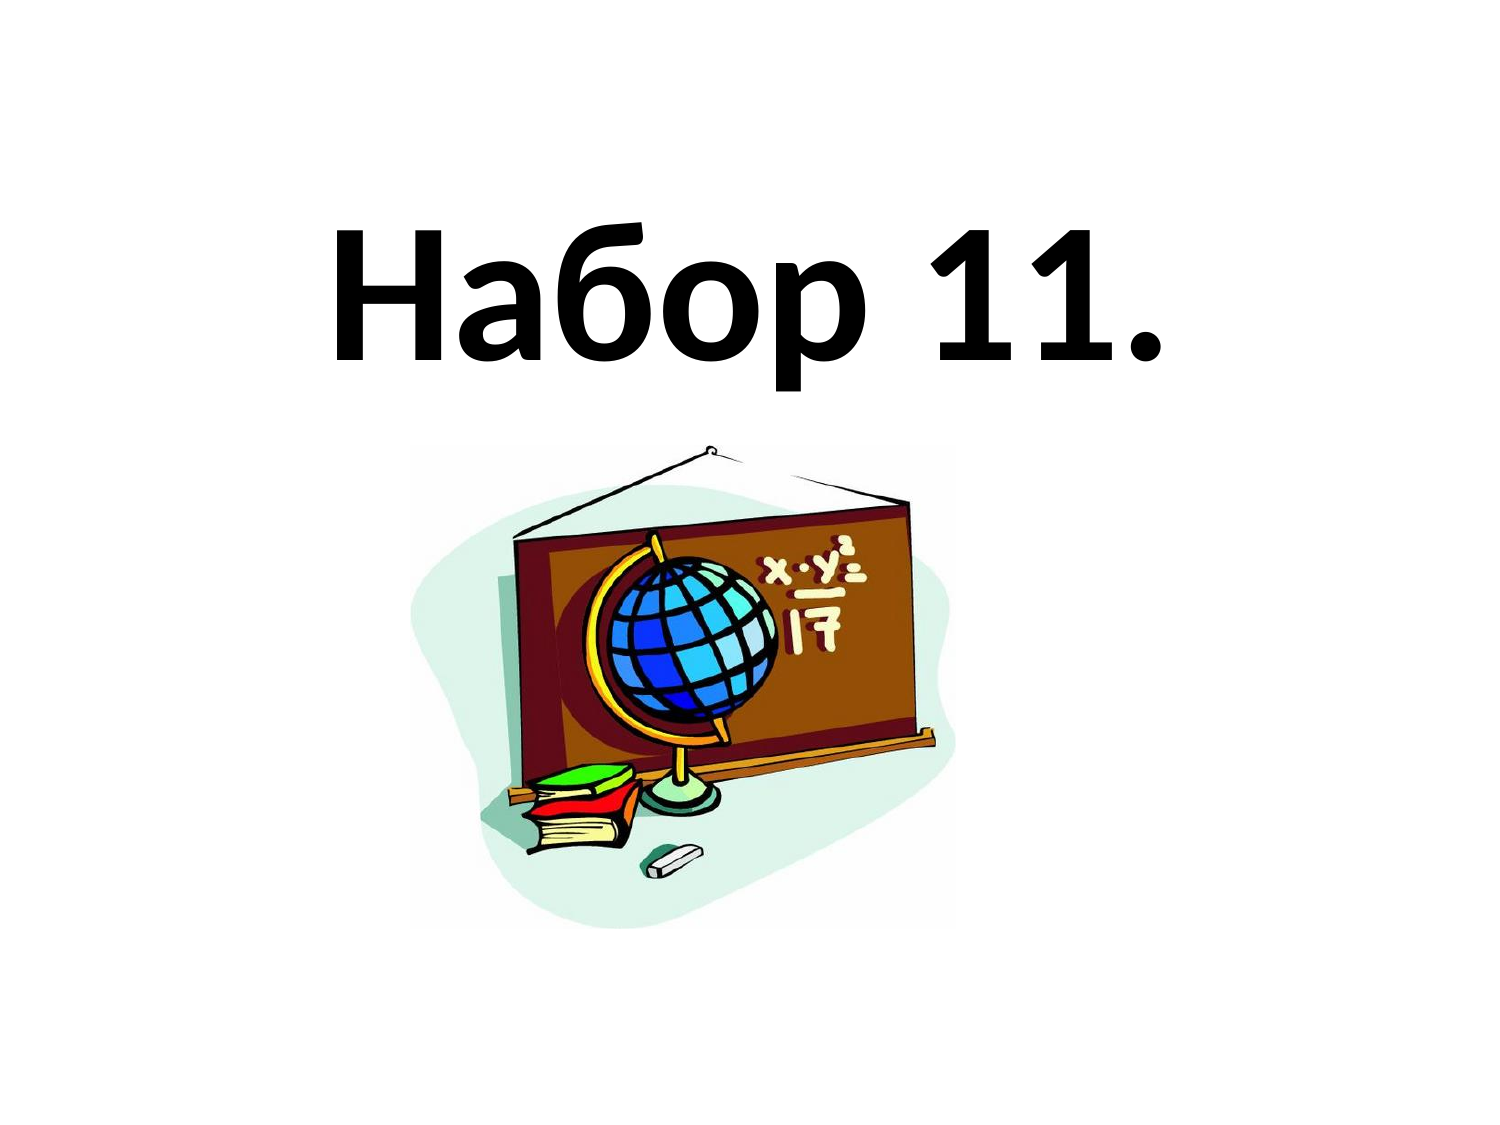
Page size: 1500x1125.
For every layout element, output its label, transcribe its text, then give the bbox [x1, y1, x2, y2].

title Набор 11. [75, 45, 1425, 516]
picture [409, 445, 956, 929]
